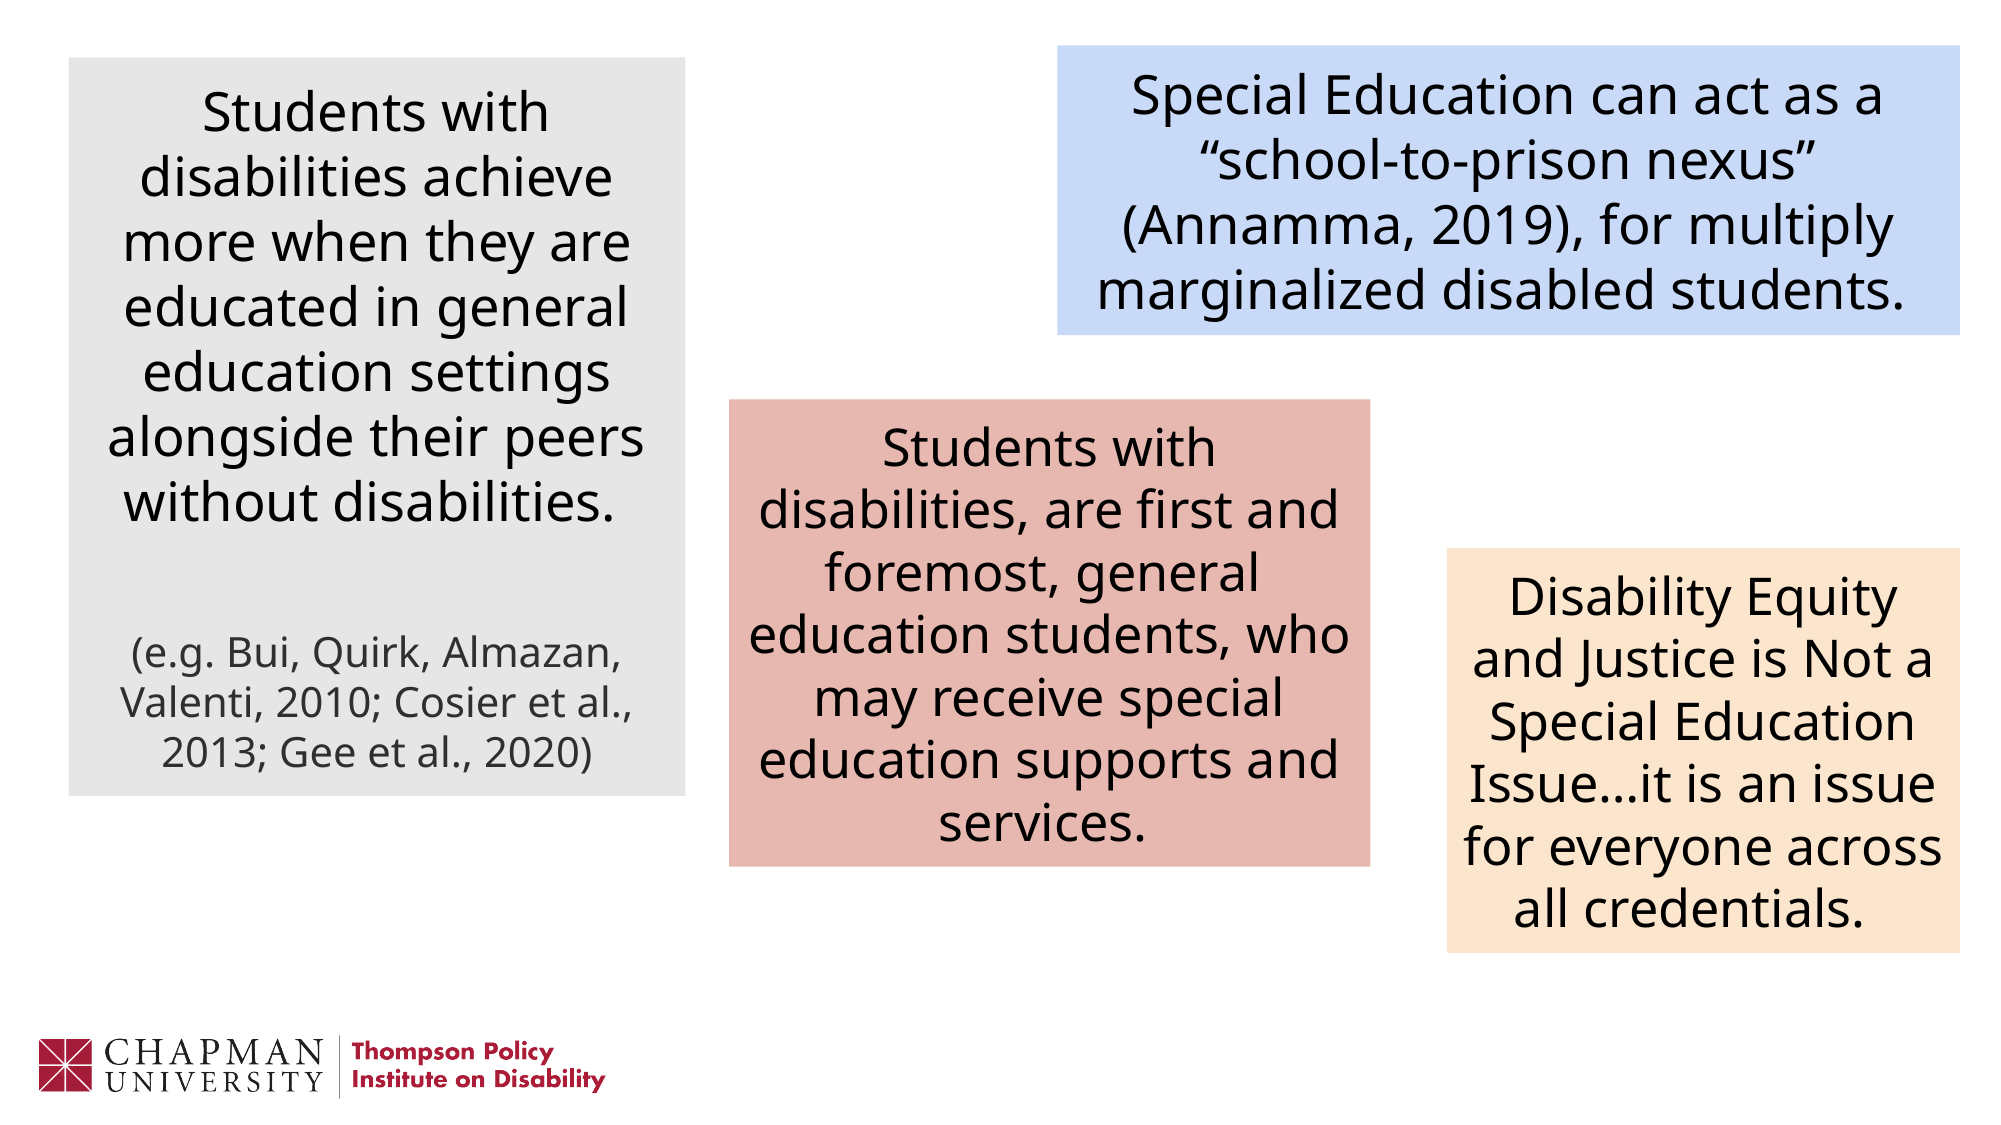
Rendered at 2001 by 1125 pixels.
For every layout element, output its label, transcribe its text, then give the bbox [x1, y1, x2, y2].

text_box Students with disabilities achieve more when they are educated in general education settings alongside their peers without disabilities. (e.g. Bui, Quirk, Almazan, Valenti, 2010; Cosier et al., 2013; Gee et al., 2020) [68, 57, 686, 796]
text_box Students with disabilities, are first and foremost, general education students, who may receive special education supports and services. [729, 399, 1371, 867]
picture [30, 1028, 612, 1106]
text_box Special Education can act as a “school-to-prison nexus” (Annamma, 2019), for multiply marginalized disabled students. [1057, 45, 1960, 336]
text_box Disability Equity and Justice is Not a Special Education Issue…it is an issue for everyone across all credentials. [1446, 548, 1960, 953]
